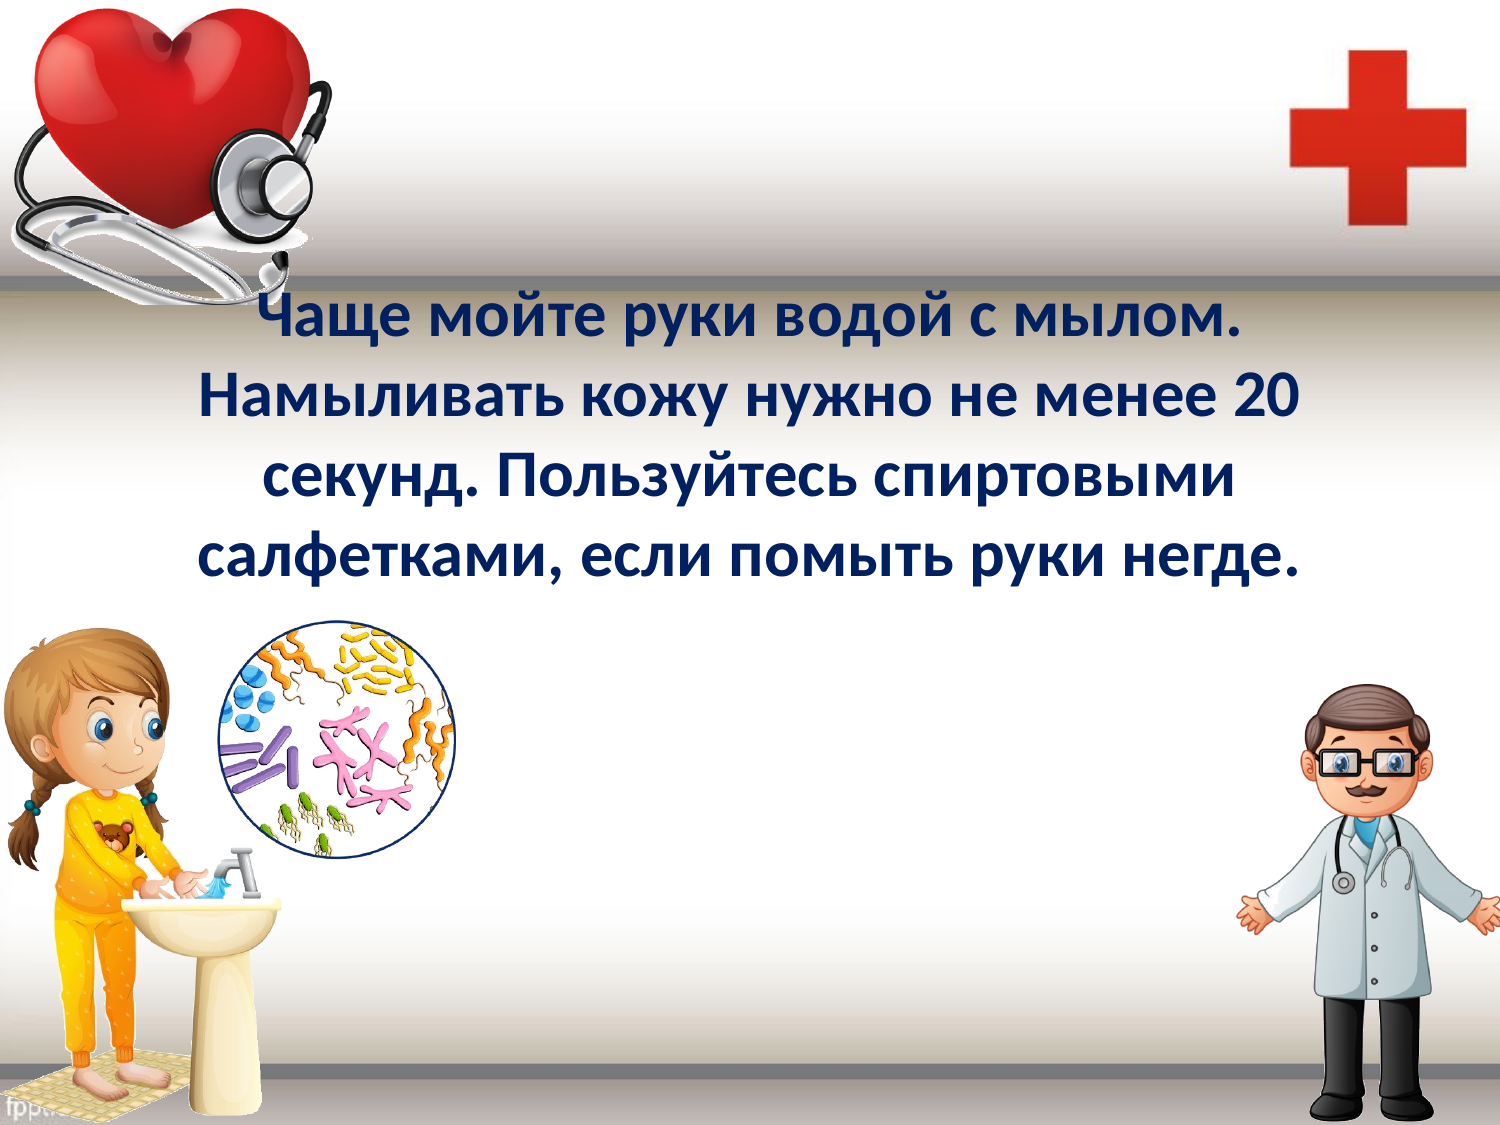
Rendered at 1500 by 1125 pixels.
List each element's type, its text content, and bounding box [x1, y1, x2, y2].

picture [0, 0, 1500, 1125]
list Чаще мойте руки водой с мылом. Намыливать кожу нужно не менее 20 секунд. Пользуйтесь спиртовыми салфетками, если помыть руки негде. [75, 262, 1425, 1005]
